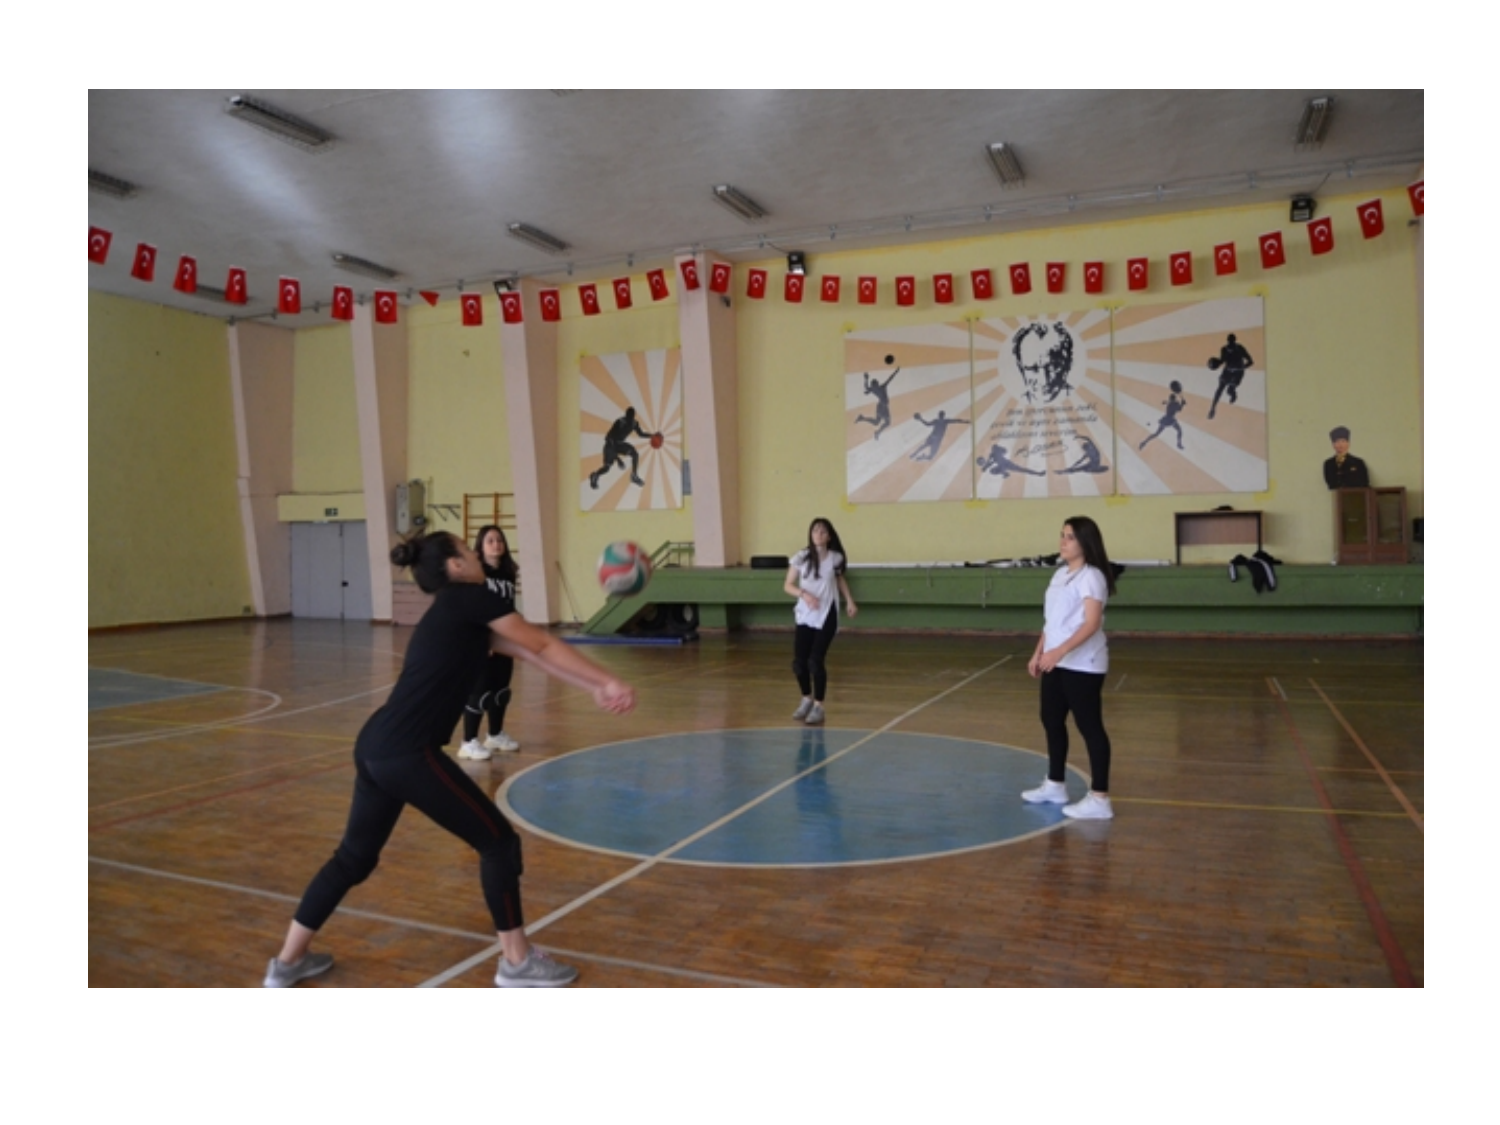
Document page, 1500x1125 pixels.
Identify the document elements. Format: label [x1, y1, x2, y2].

picture [88, 89, 1424, 988]
